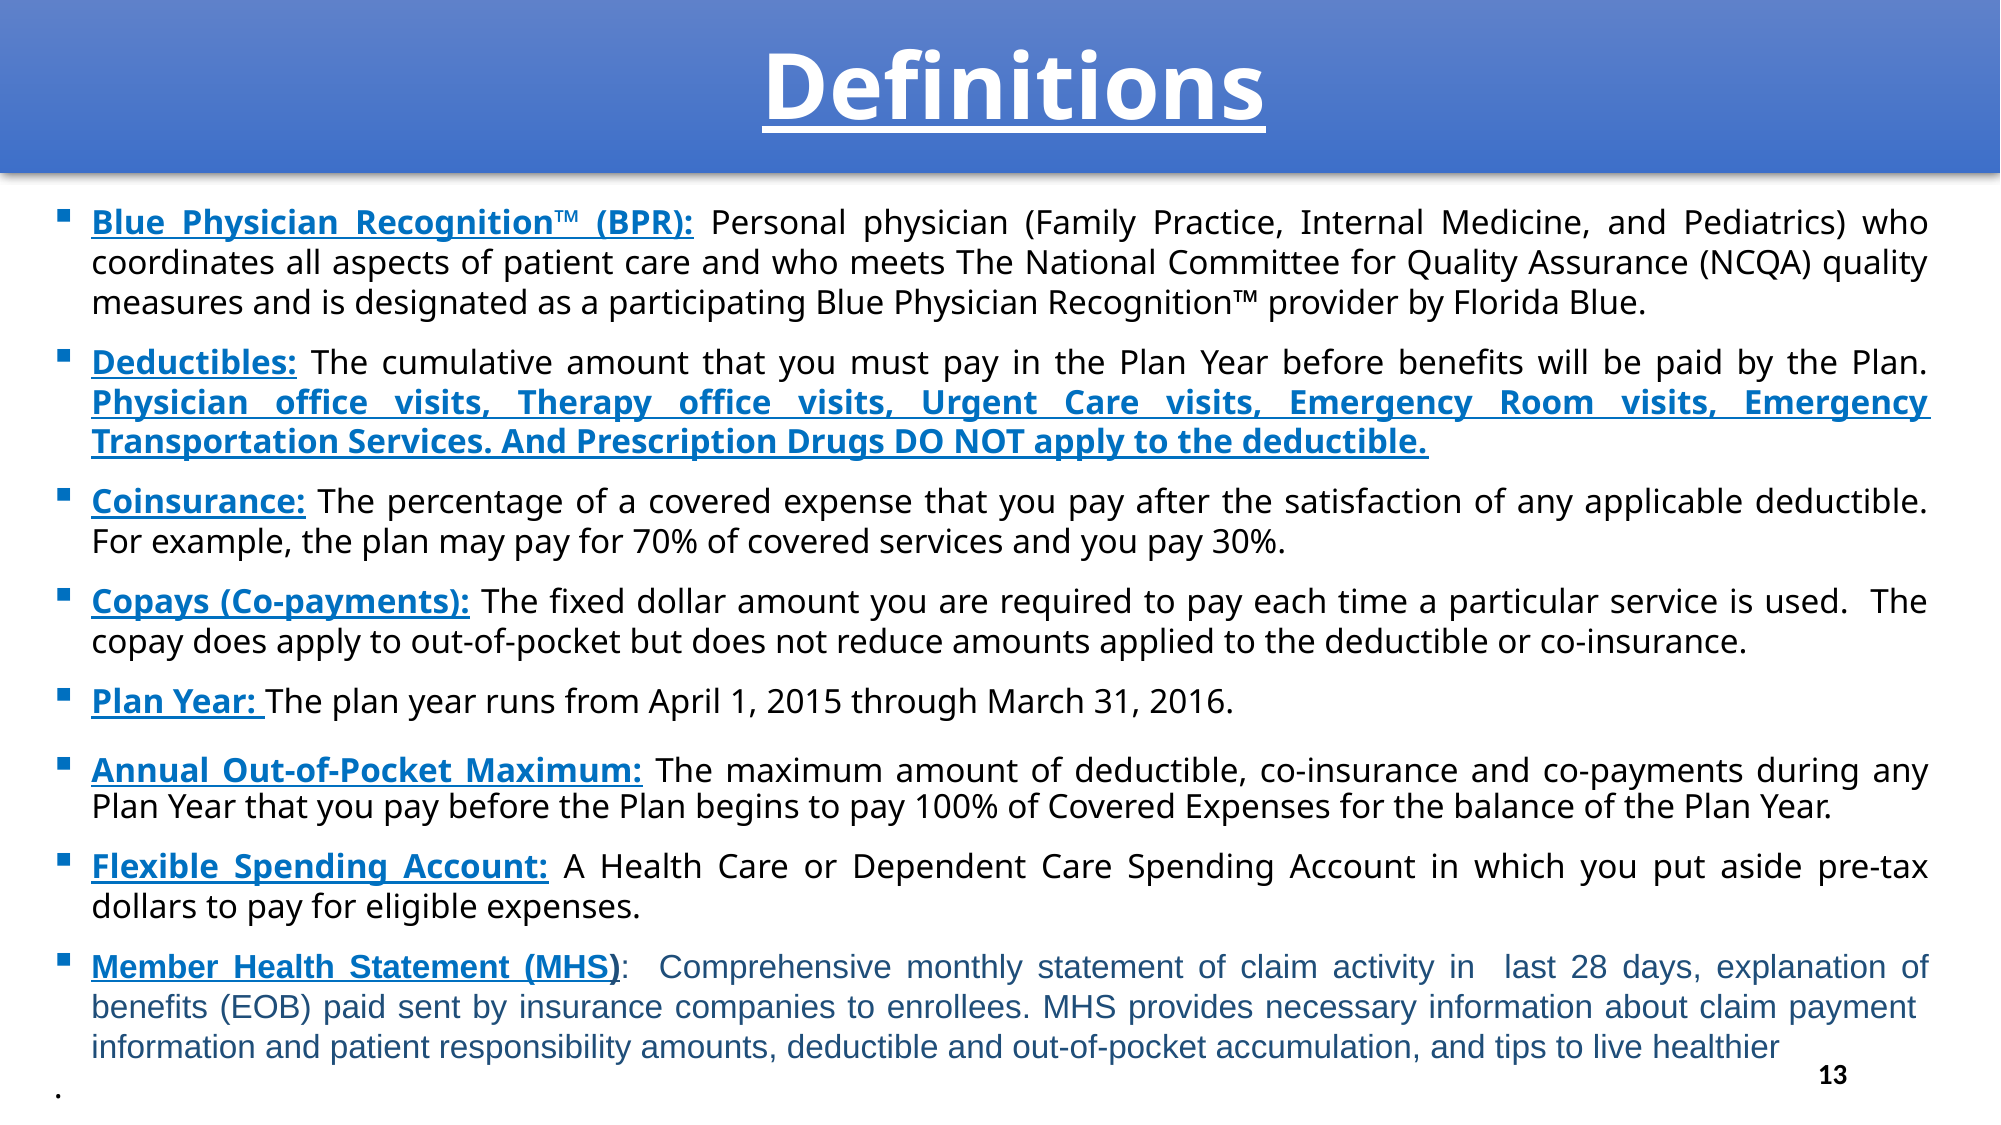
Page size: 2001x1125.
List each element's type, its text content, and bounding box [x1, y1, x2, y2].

text_box [0, 0, 2000, 173]
slide_number 13 [1412, 1042, 1863, 1103]
text_box Blue Physician Recognition™ (BPR): Personal physician (Family Practice, Internal Medicine, and Pediatrics) who coordinates all aspects of patient care and who meets The National Committee for Quality Assurance (NCQA) quality measures and is designated as a participating Blue Physician Recognition™ provider by Florida Blue. Deductibles: The cumulative amount that you must pay in the Plan Year before benefits will be paid by the Plan. Physician office visits, Therapy office visits, Urgent Care visits, Emergency Room visits, Emergency Transportation Services. And Prescription Drugs DO NOT apply to the deductible. Coinsurance: The percentage of a covered expense that you pay after the satisfaction of any applicable deductible. For example, the plan may pay for 70% of covered services and you pay 30%. Copays (Co-payments): The fixed dollar amount you are required to pay each time a particular service is used. The copay does apply to out-of-pocket but does not reduce amounts applied to the deductible or co-insurance. Plan Year: The plan year runs from April 1, 2015 through March 31, 2016. Annual Out-of-Pocket Maximum: The maximum amount of deductible, co-insurance and co-payments during any Plan Year that you pay before the Plan begins to pay 100% of Covered Expenses for the balance of the Plan Year. Flexible Spending Account: A Health Care or Dependent Care Spending Account in which you put aside pre-tax dollars to pay for eligible expenses. Member Health Statement (MHS): Comprehensive monthly statement of claim activity in last 28 days, explanation of benefits (EOB) paid sent by insurance companies to enrollees. MHS provides necessary information about claim payment information and patient responsibility amounts, deductible and out-of-pocket accumulation, and tips to live healthier . [39, 193, 1946, 1099]
text_box Definitions [81, 7, 1946, 173]
